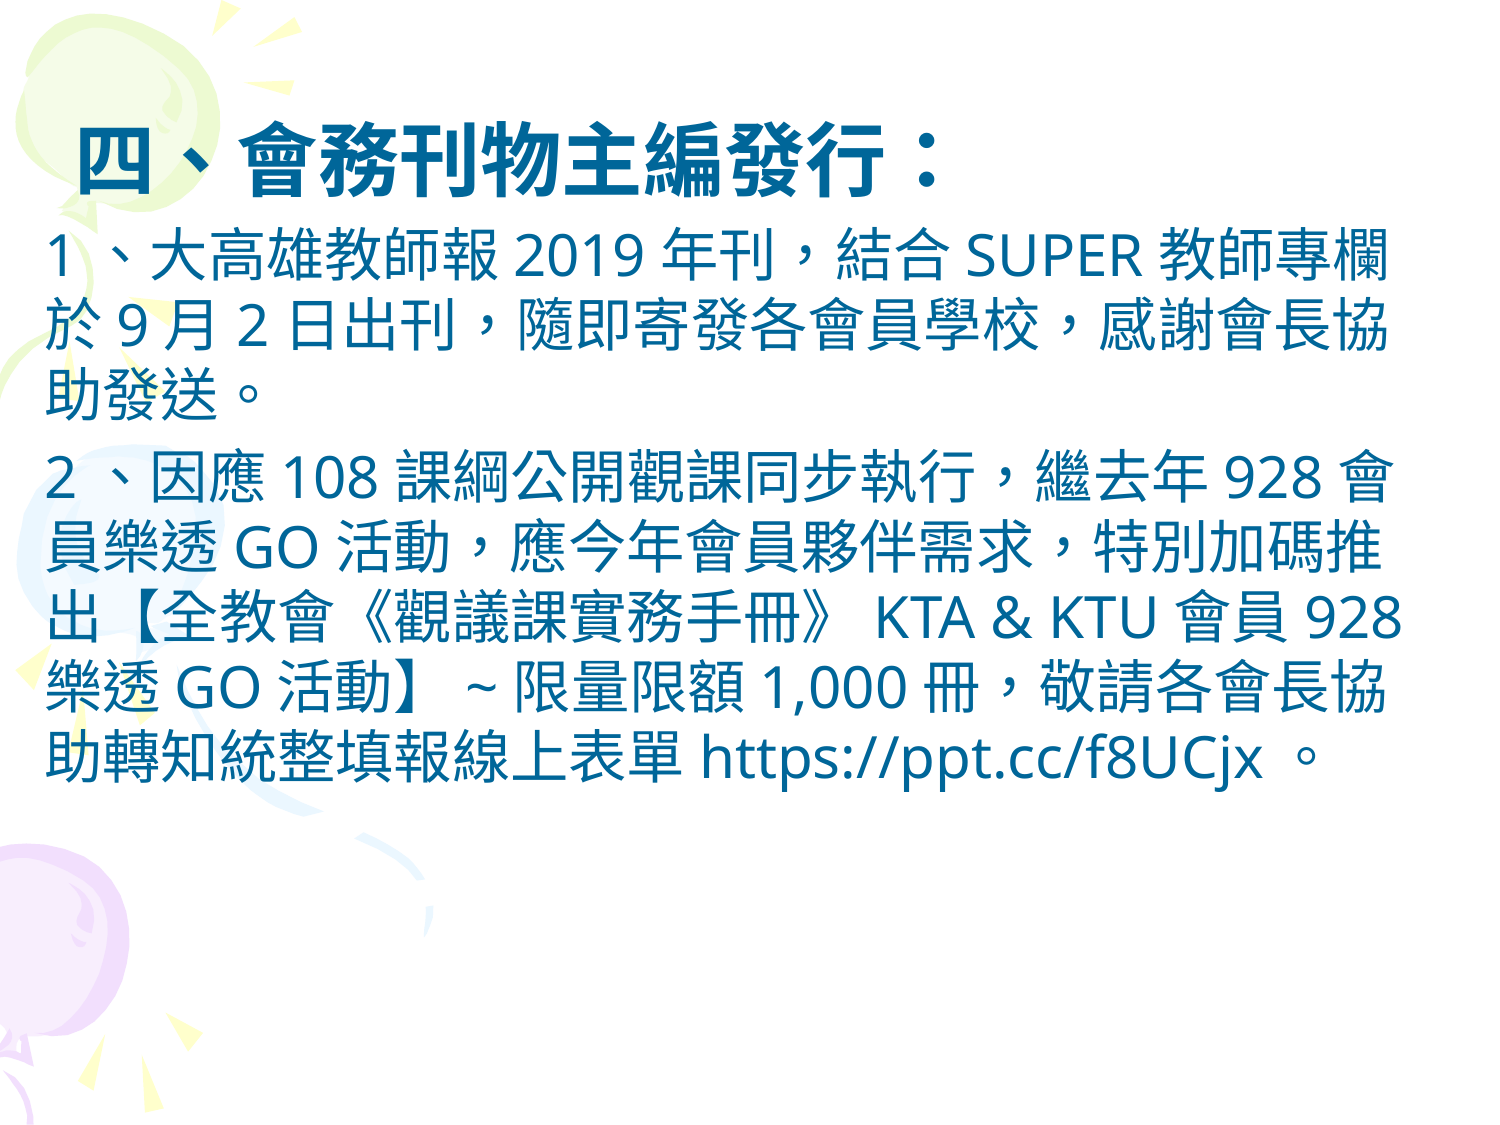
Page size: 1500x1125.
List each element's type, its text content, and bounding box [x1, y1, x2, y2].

list 四、會務刊物主編發行： 1、大高雄教師報2019年刊，結合SUPER教師專欄於9月2日出刊，隨即寄發各會員學校，感謝會長協助發送。 2、因應108課綱公開觀課同步執行，繼去年928會員樂透GO活動，應今年會員夥伴需求，特別加碼推出【全教會《觀議課實務手冊》KTA & KTU會員928樂透GO活動】~限量限額1,000冊，敬請各會長協助轉知統整填報線上表單https://ppt.cc/f8UCjx。 [29, 101, 1424, 1083]
